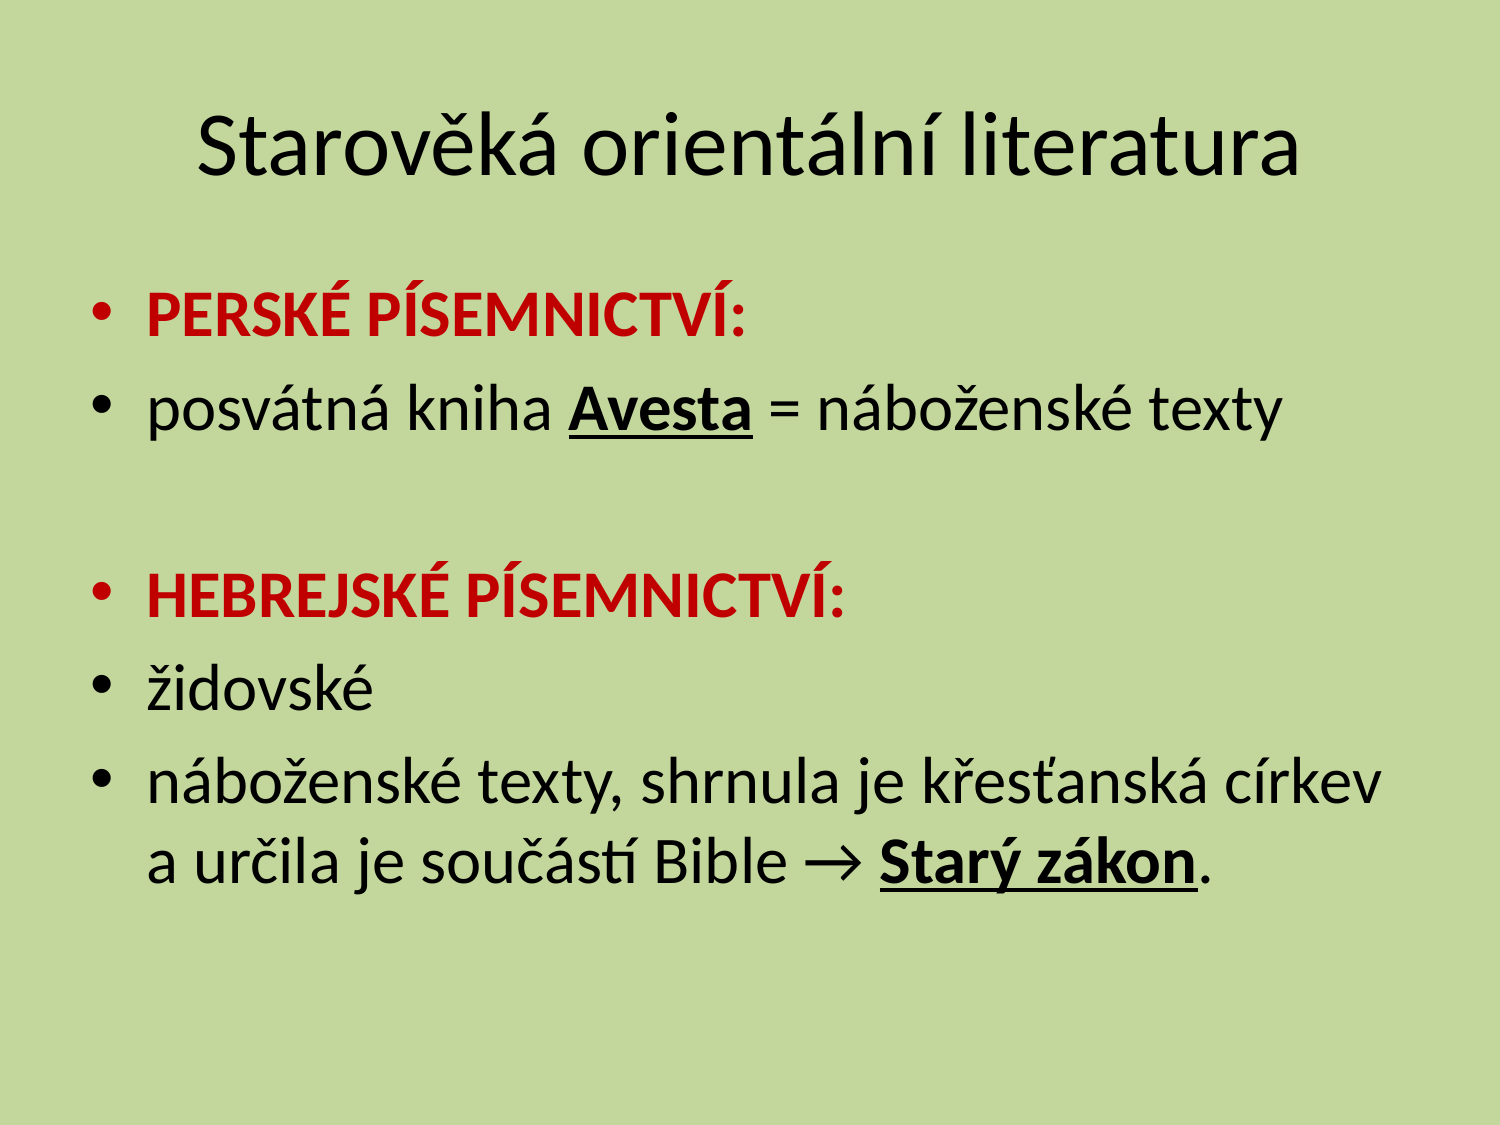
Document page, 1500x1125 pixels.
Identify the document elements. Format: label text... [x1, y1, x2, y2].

list PERSKÉ PÍSEMNICTVÍ: posvátná kniha Avesta = náboženské texty HEBREJSKÉ PÍSEMNICTVÍ: židovské náboženské texty, shrnula je křesťanská církev a určila je součástí Bible → Starý zákon. [74, 262, 1426, 1006]
title Starověká orientální literatura [74, 44, 1426, 233]
